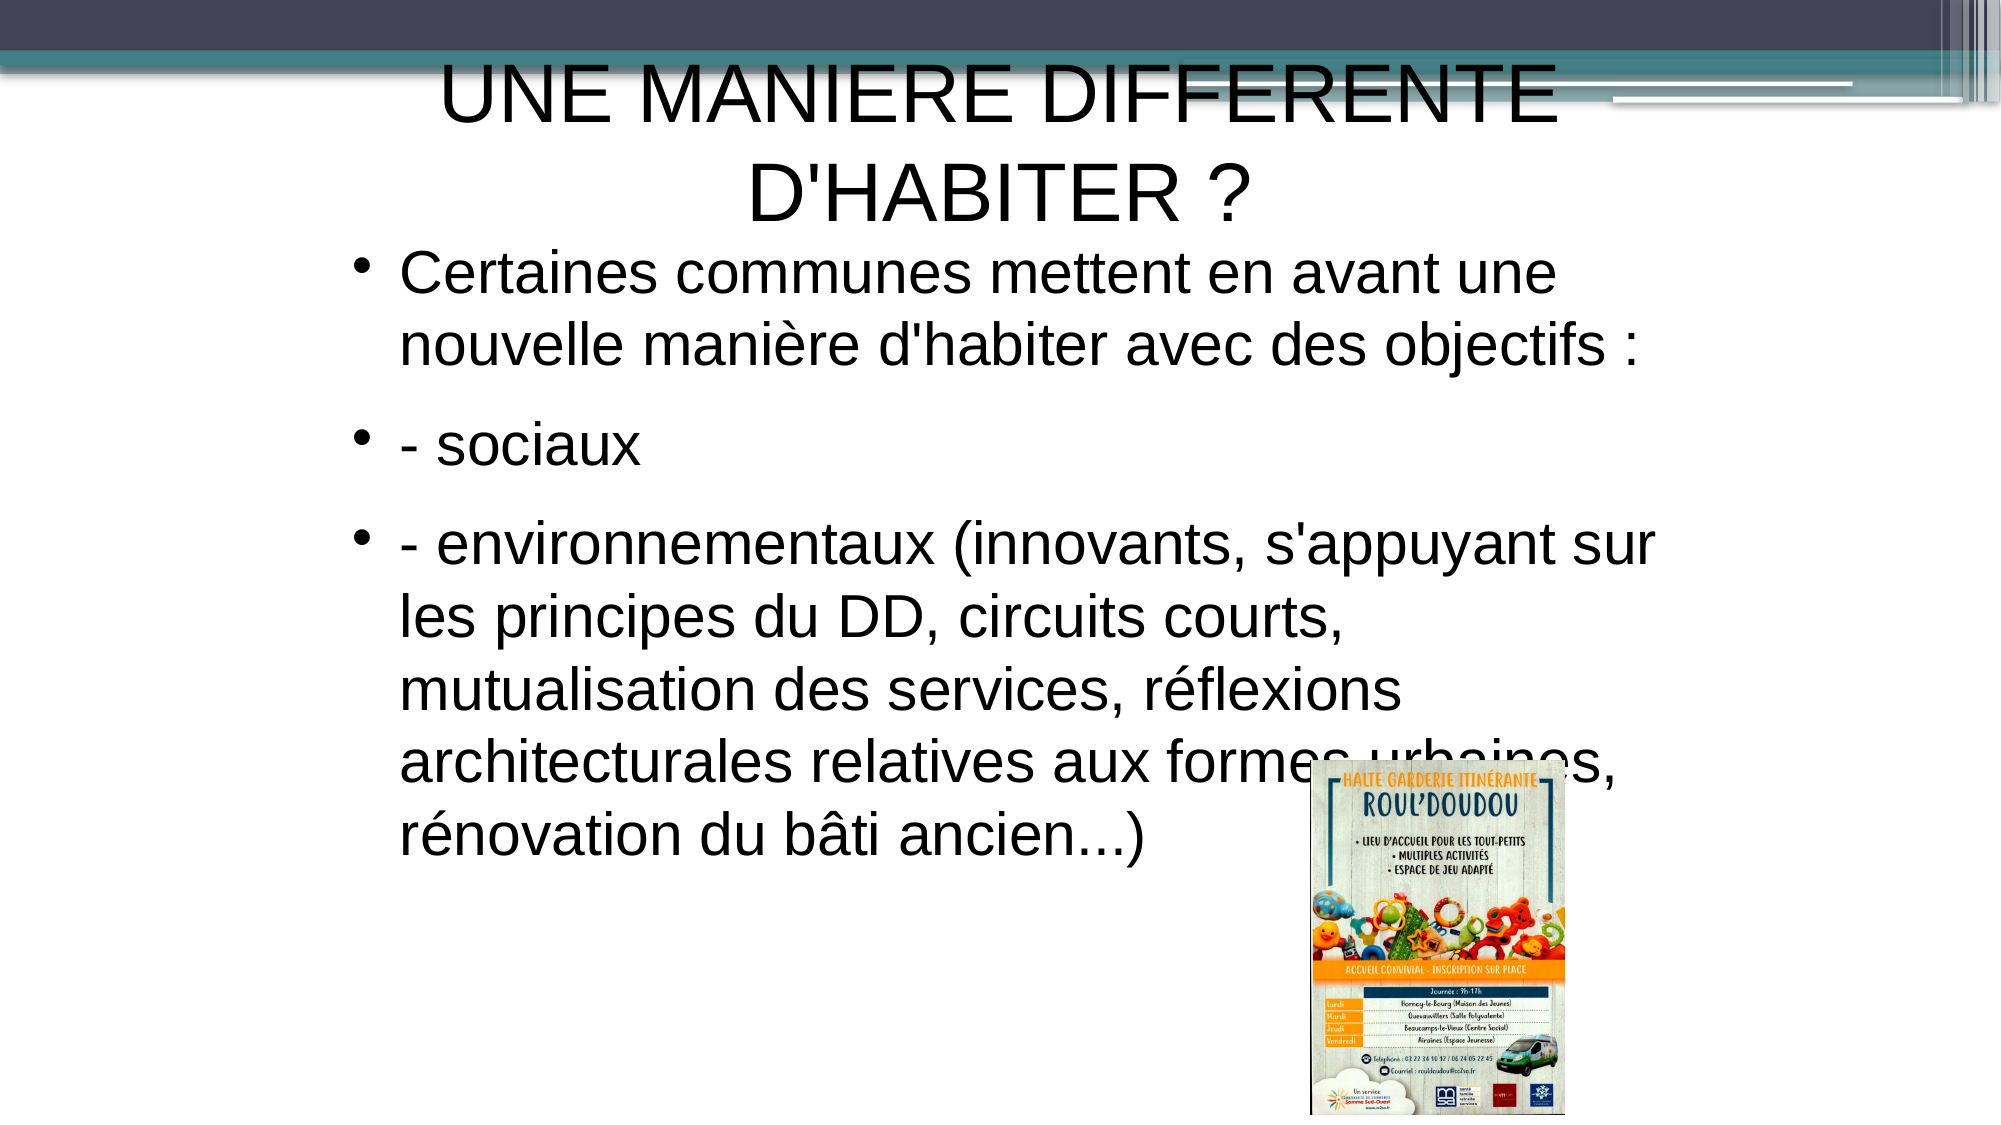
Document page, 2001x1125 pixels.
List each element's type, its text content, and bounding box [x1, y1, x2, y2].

picture [1310, 760, 1565, 1115]
text_box UNE MANIERE DIFFERENTE D'HABITER ? [324, 38, 1675, 239]
text_box Certaines communes mettent en avant une nouvelle manière d'habiter avec des objectifs : - sociaux - environnementaux (innovants, s'appuyant sur les principes du DD, circuits courts, mutualisation des services, réflexions architecturales relatives aux formes urbaines, rénovation du bâti ancien...) [335, 232, 1697, 967]
